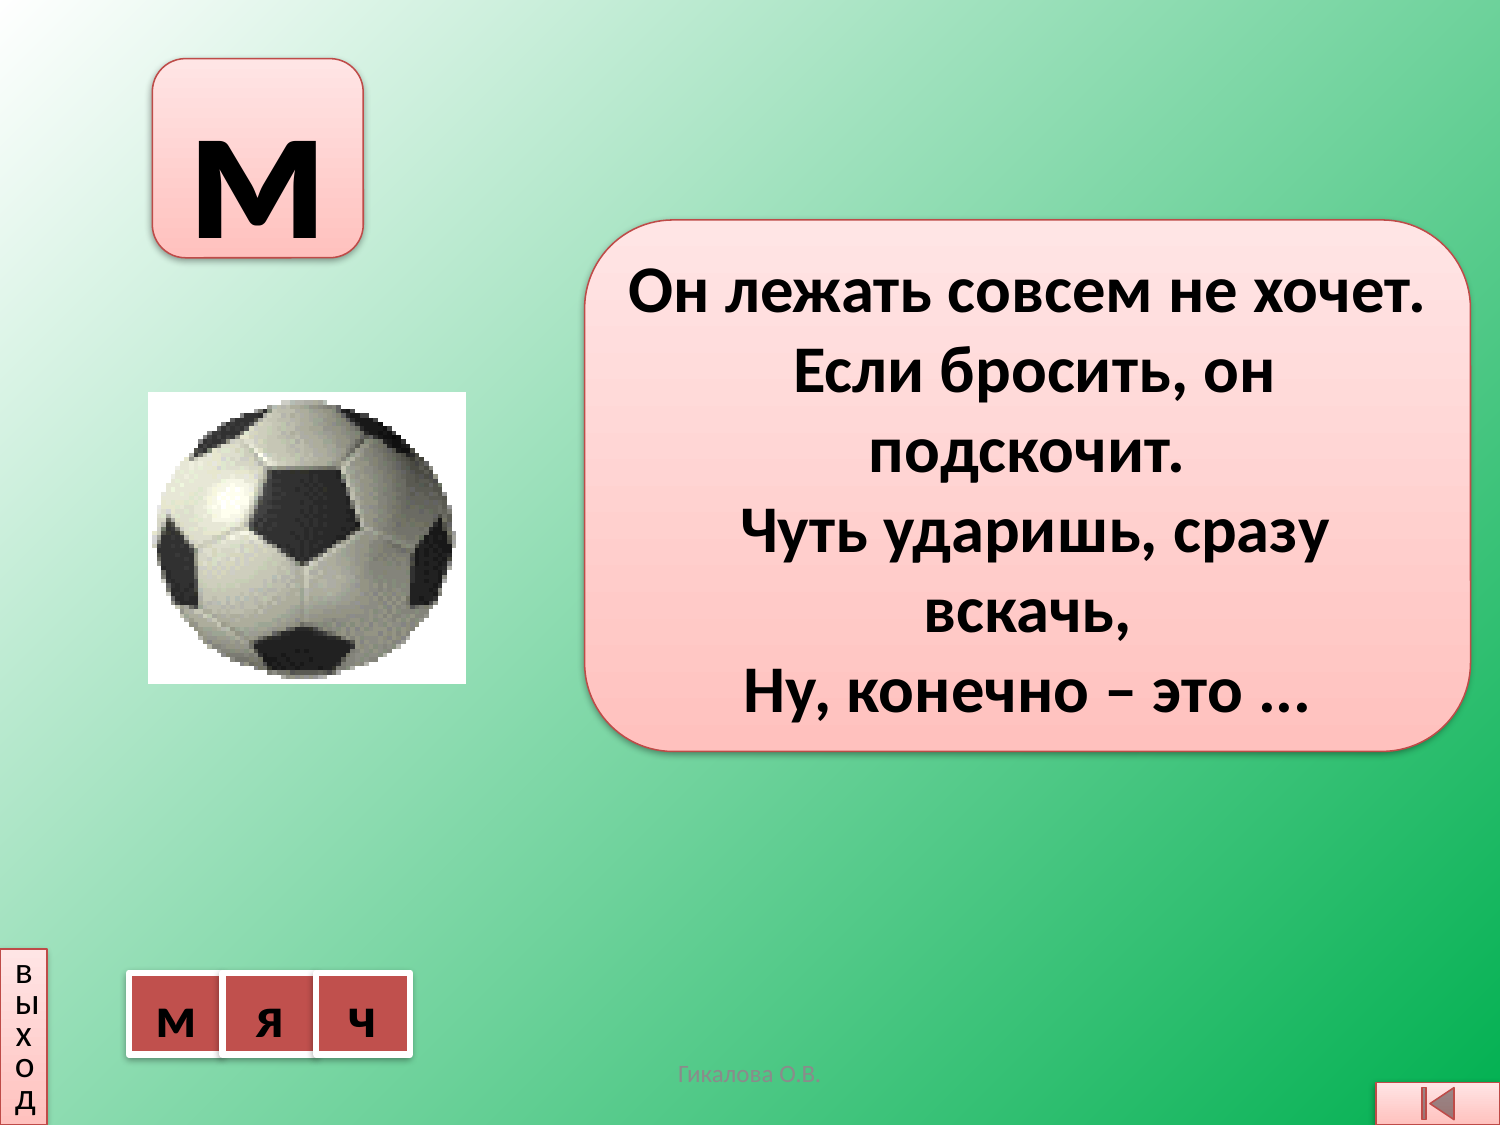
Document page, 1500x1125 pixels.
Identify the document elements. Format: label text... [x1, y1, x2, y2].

text_box ч [313, 970, 413, 1058]
footer Гикалова О.В. [512, 1042, 988, 1103]
text_box я [219, 970, 312, 1058]
text_box выход [0, 948, 48, 1125]
text_box м [126, 970, 218, 1058]
text_box м [151, 57, 365, 259]
picture [148, 392, 466, 684]
text_box [1375, 1082, 1500, 1125]
text_box Он лежать совсем не хочет. Если бросить, он подскочит. Чуть ударишь, сразу вскачь, Ну, конечно – это ... [583, 219, 1472, 753]
